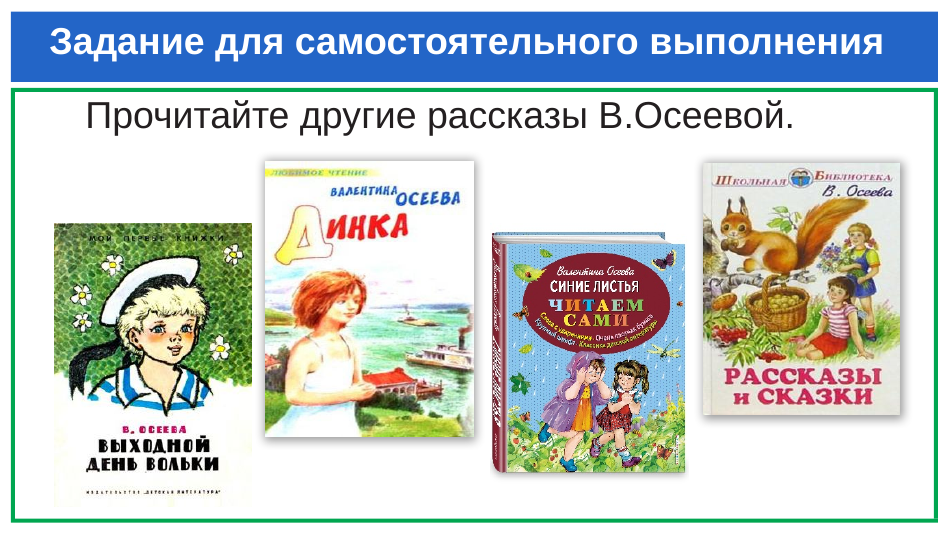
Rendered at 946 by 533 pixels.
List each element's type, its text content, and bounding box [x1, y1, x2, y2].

title Задание для самостоятельного выполнения [49, 16, 923, 63]
list Прочитайте другие рассказы В.Осеевой. [85, 91, 895, 137]
picture [54, 222, 252, 508]
picture [265, 161, 474, 437]
picture [490, 222, 690, 488]
picture [703, 163, 901, 415]
